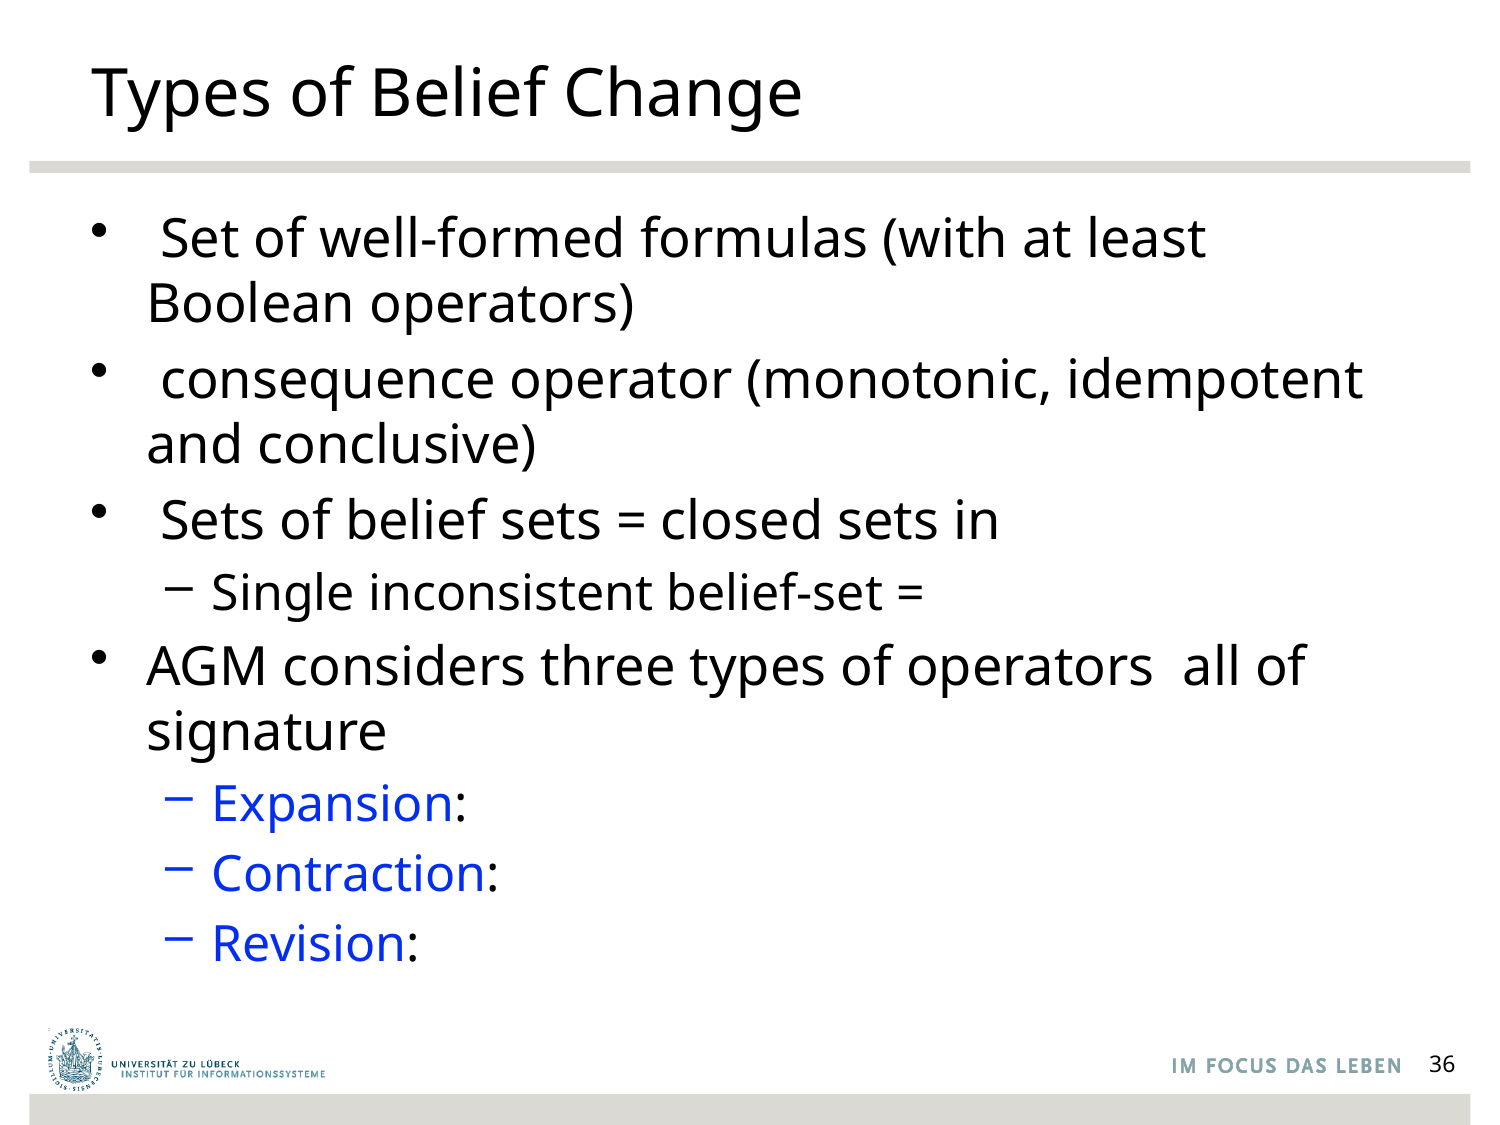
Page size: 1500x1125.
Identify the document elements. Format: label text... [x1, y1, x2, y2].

slide_number 36 [1305, 1050, 1471, 1083]
title Types of Belief Change [76, 42, 1427, 126]
picture [1173, 1058, 1305, 1073]
